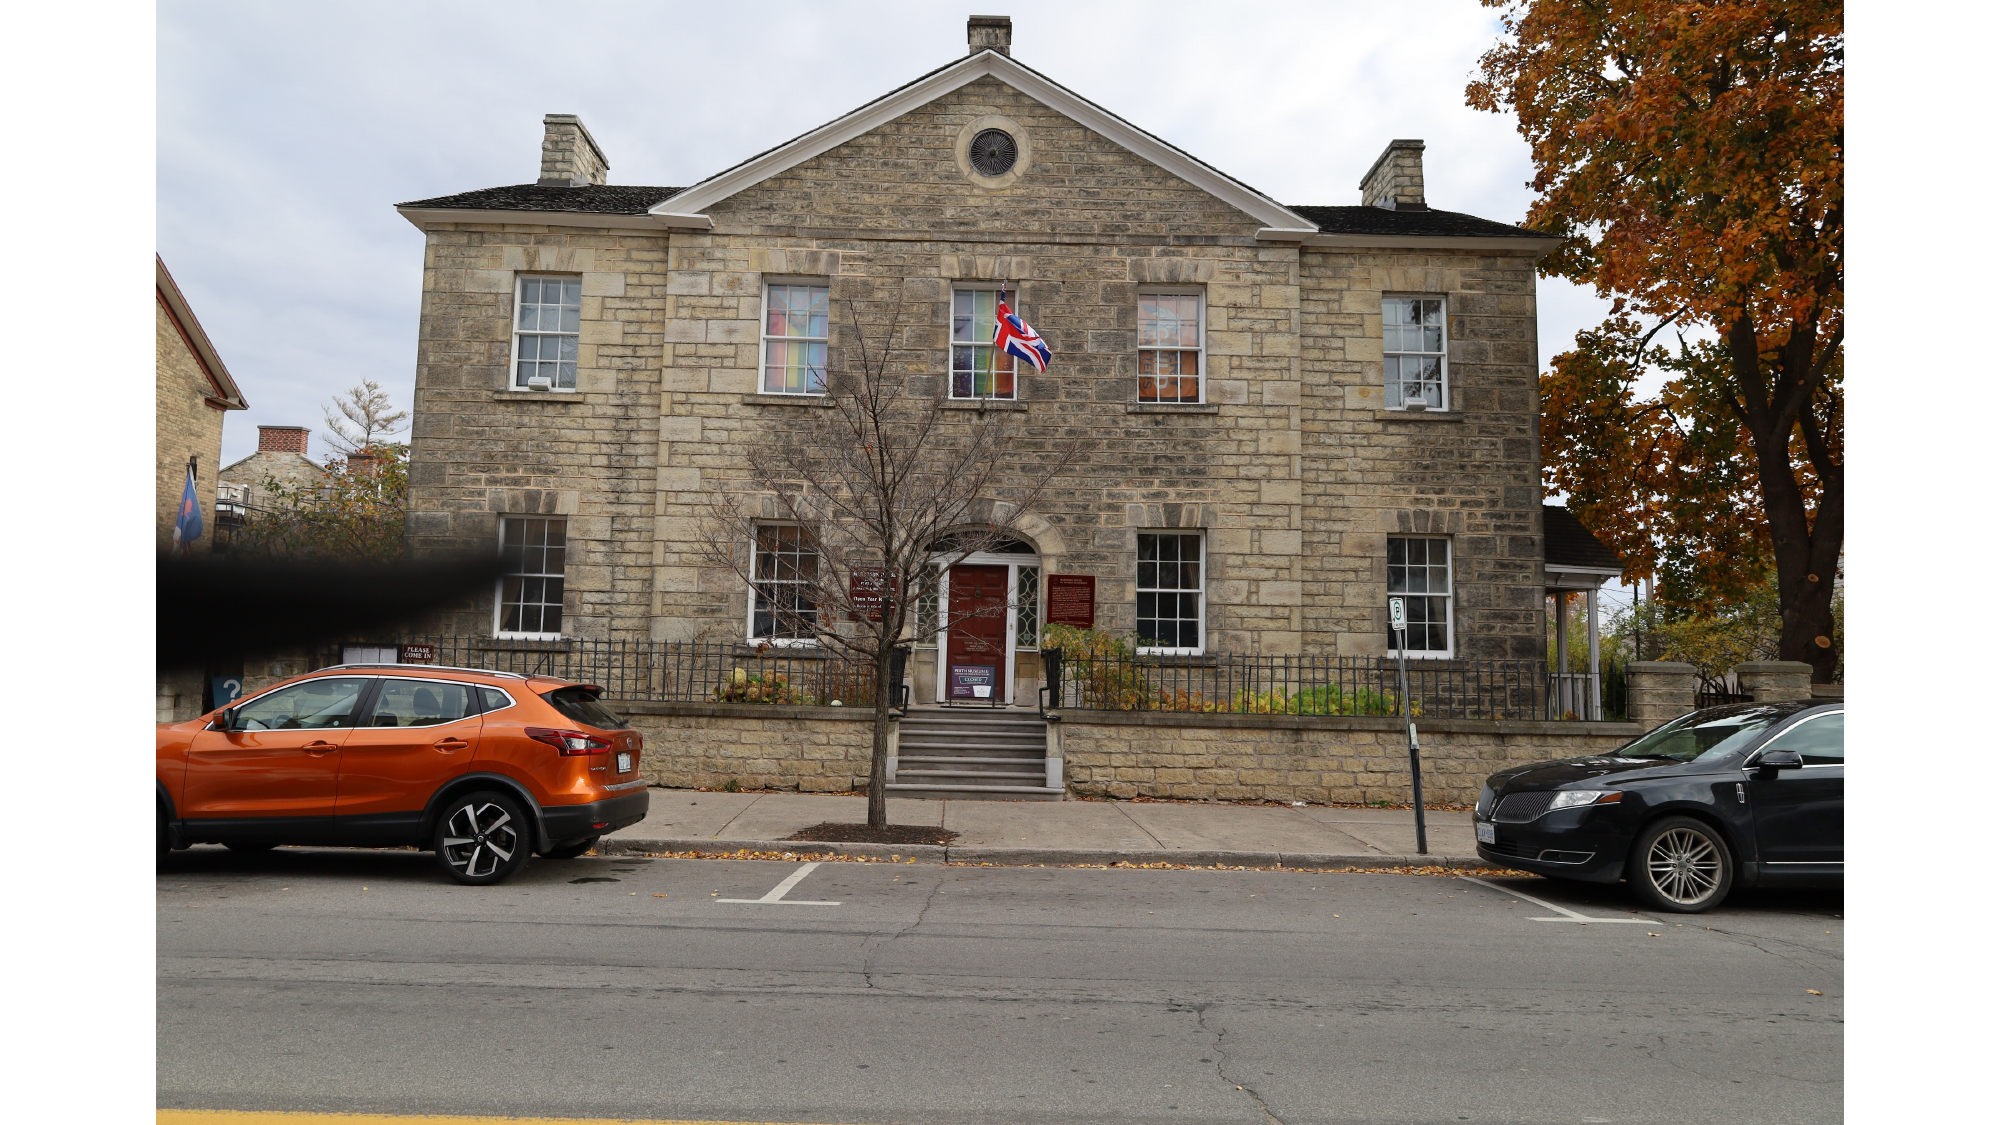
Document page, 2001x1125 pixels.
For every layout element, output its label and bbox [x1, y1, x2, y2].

picture [156, 0, 1844, 1125]
